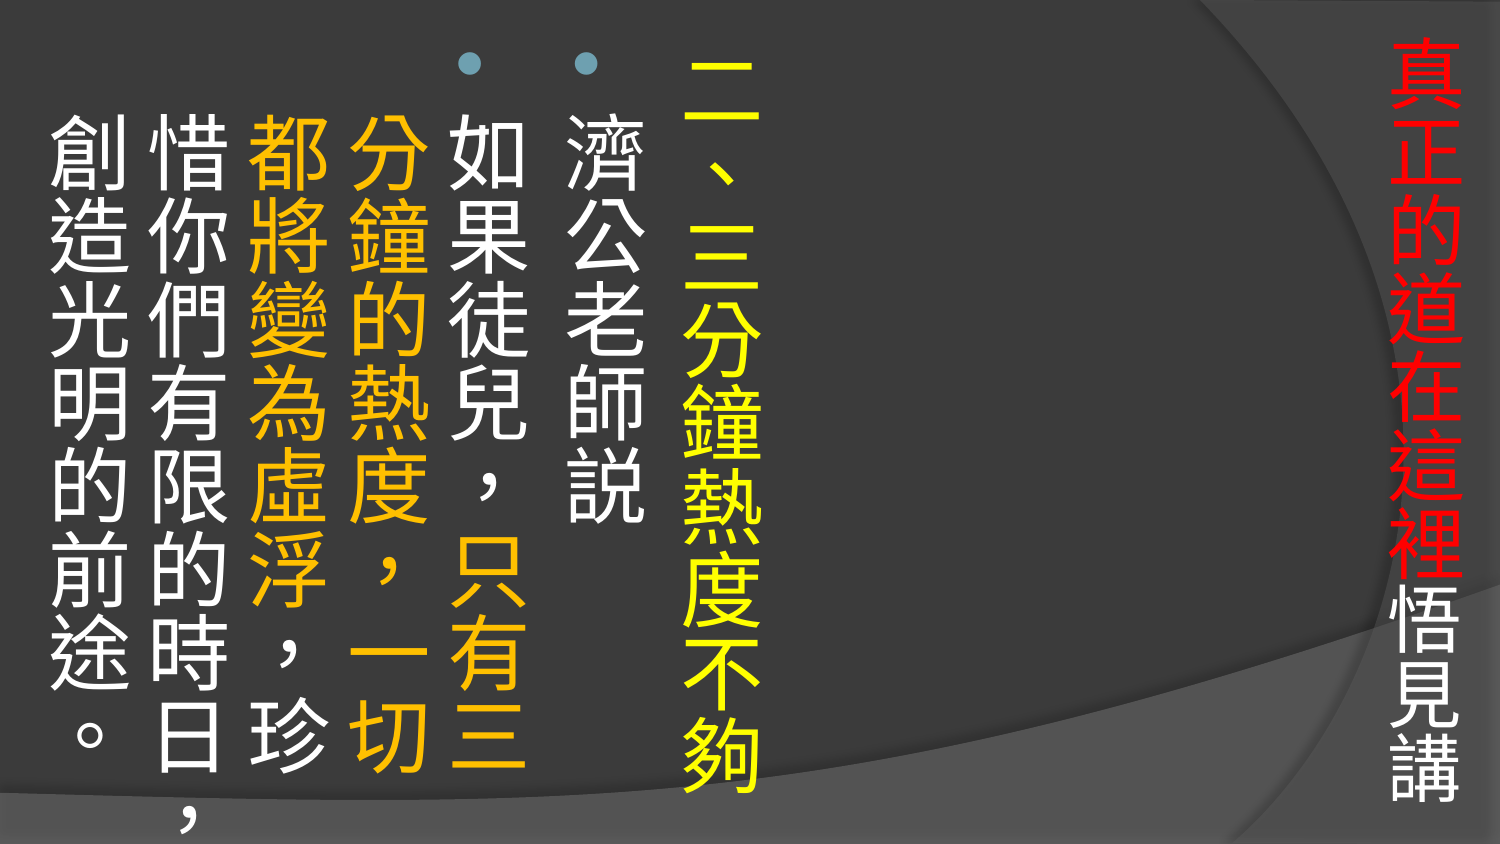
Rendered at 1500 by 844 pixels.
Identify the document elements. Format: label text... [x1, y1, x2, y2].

list 二、三分鐘熱度不夠 濟公老師説 如果徒兒，只有三分鐘的熱度，一切都將變為虛浮，珍惜你們有限的時日，創造光明的前途。 [29, 27, 1365, 820]
title 真正的道在這裡悟見講 [1364, 21, 1483, 820]
